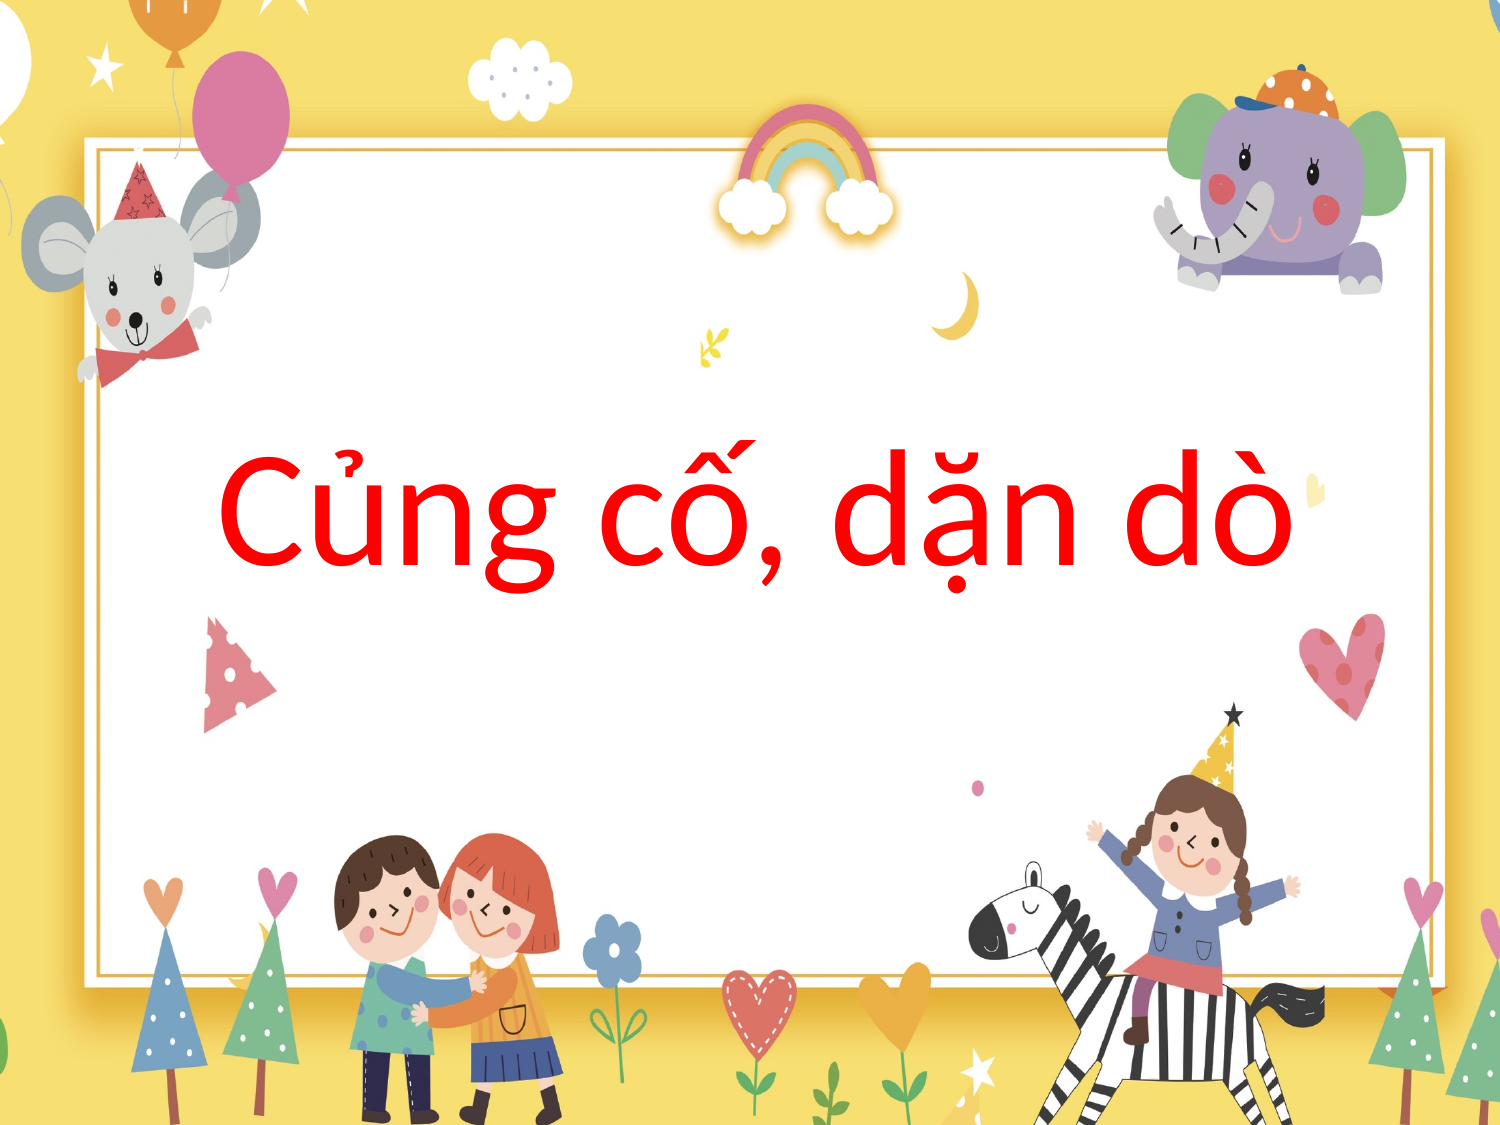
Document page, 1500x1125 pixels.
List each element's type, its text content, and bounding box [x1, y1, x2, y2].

text_box Củng cố, dặn dò [201, 391, 1500, 607]
picture [0, 0, 1500, 1125]
